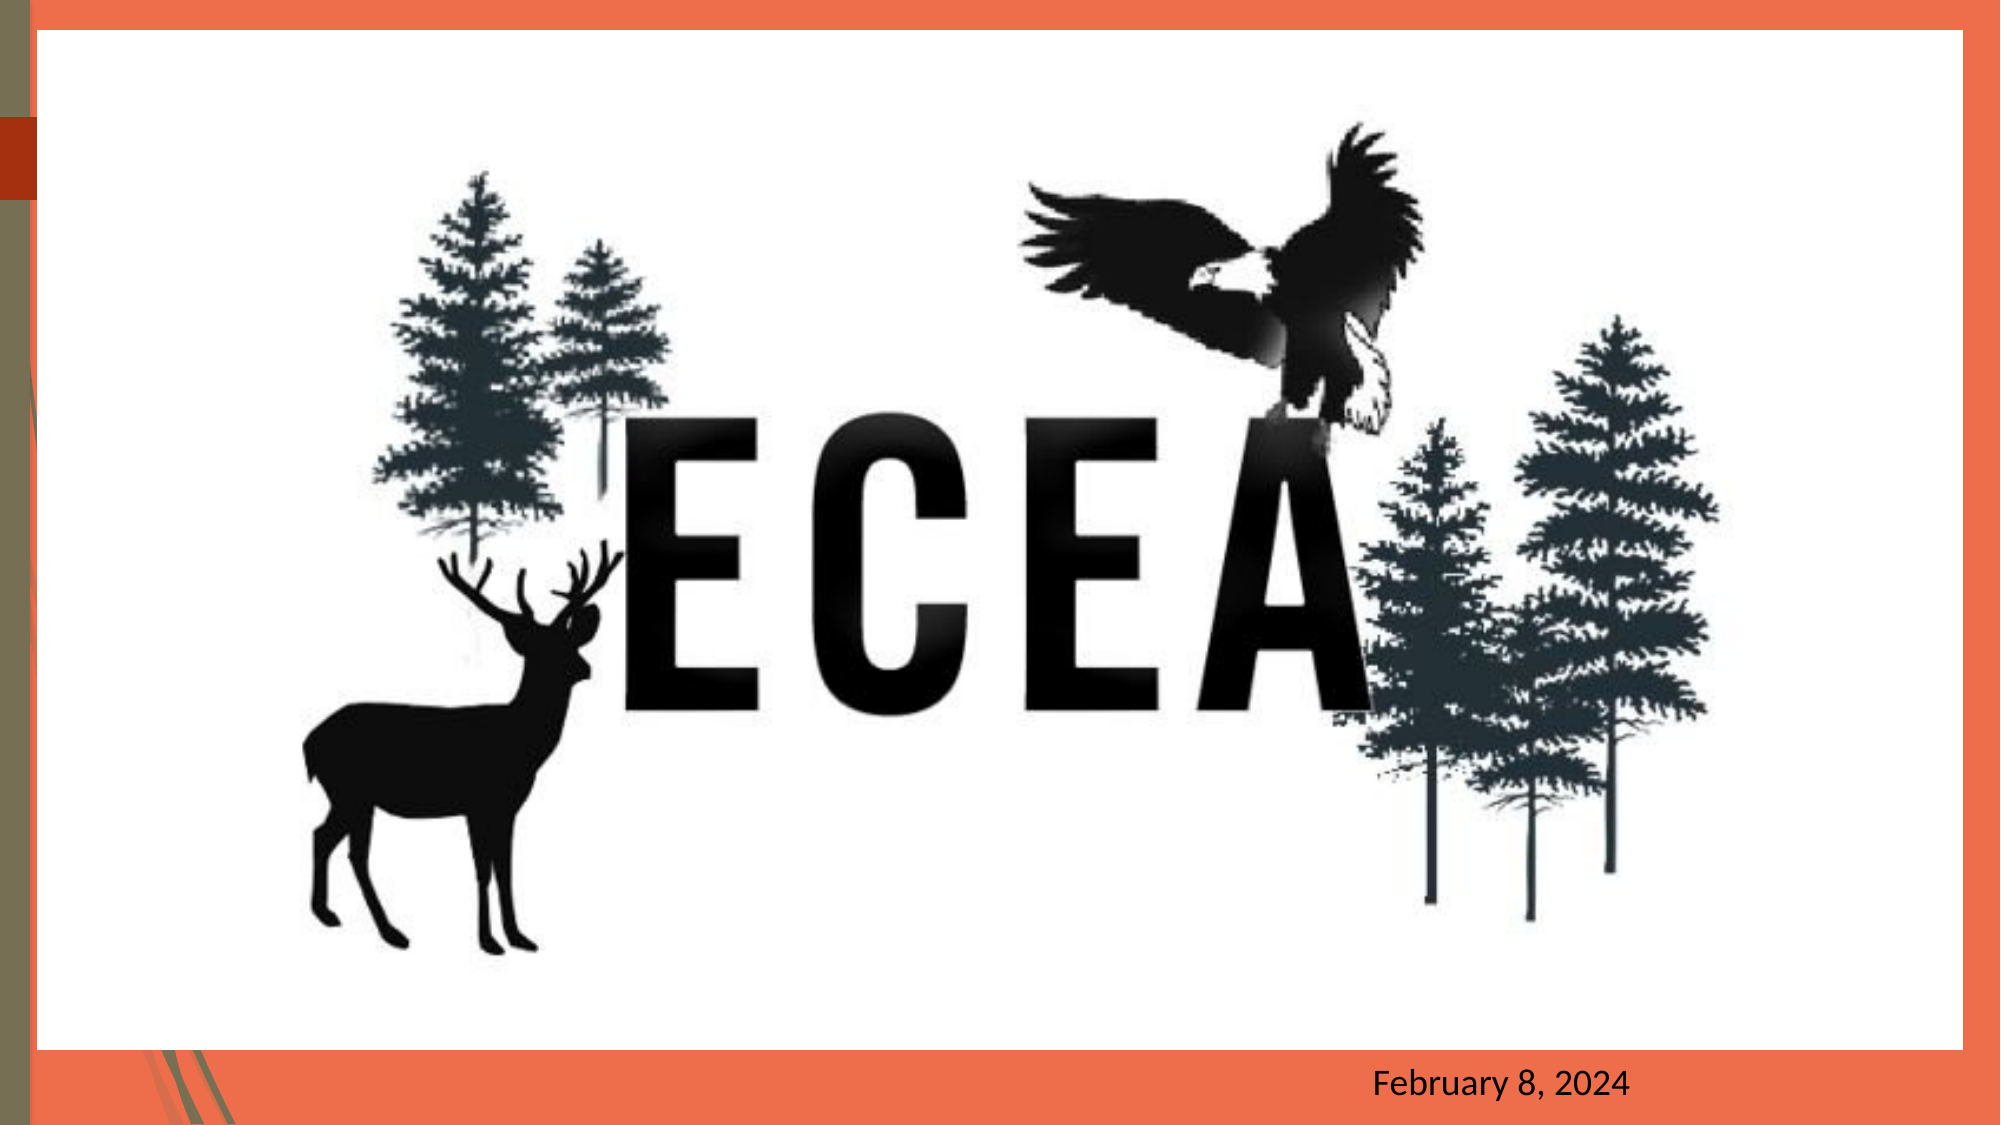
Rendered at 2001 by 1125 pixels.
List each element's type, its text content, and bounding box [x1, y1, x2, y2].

picture [37, 29, 1963, 1051]
text_box February 8, 2024 [1357, 1049, 1982, 1110]
